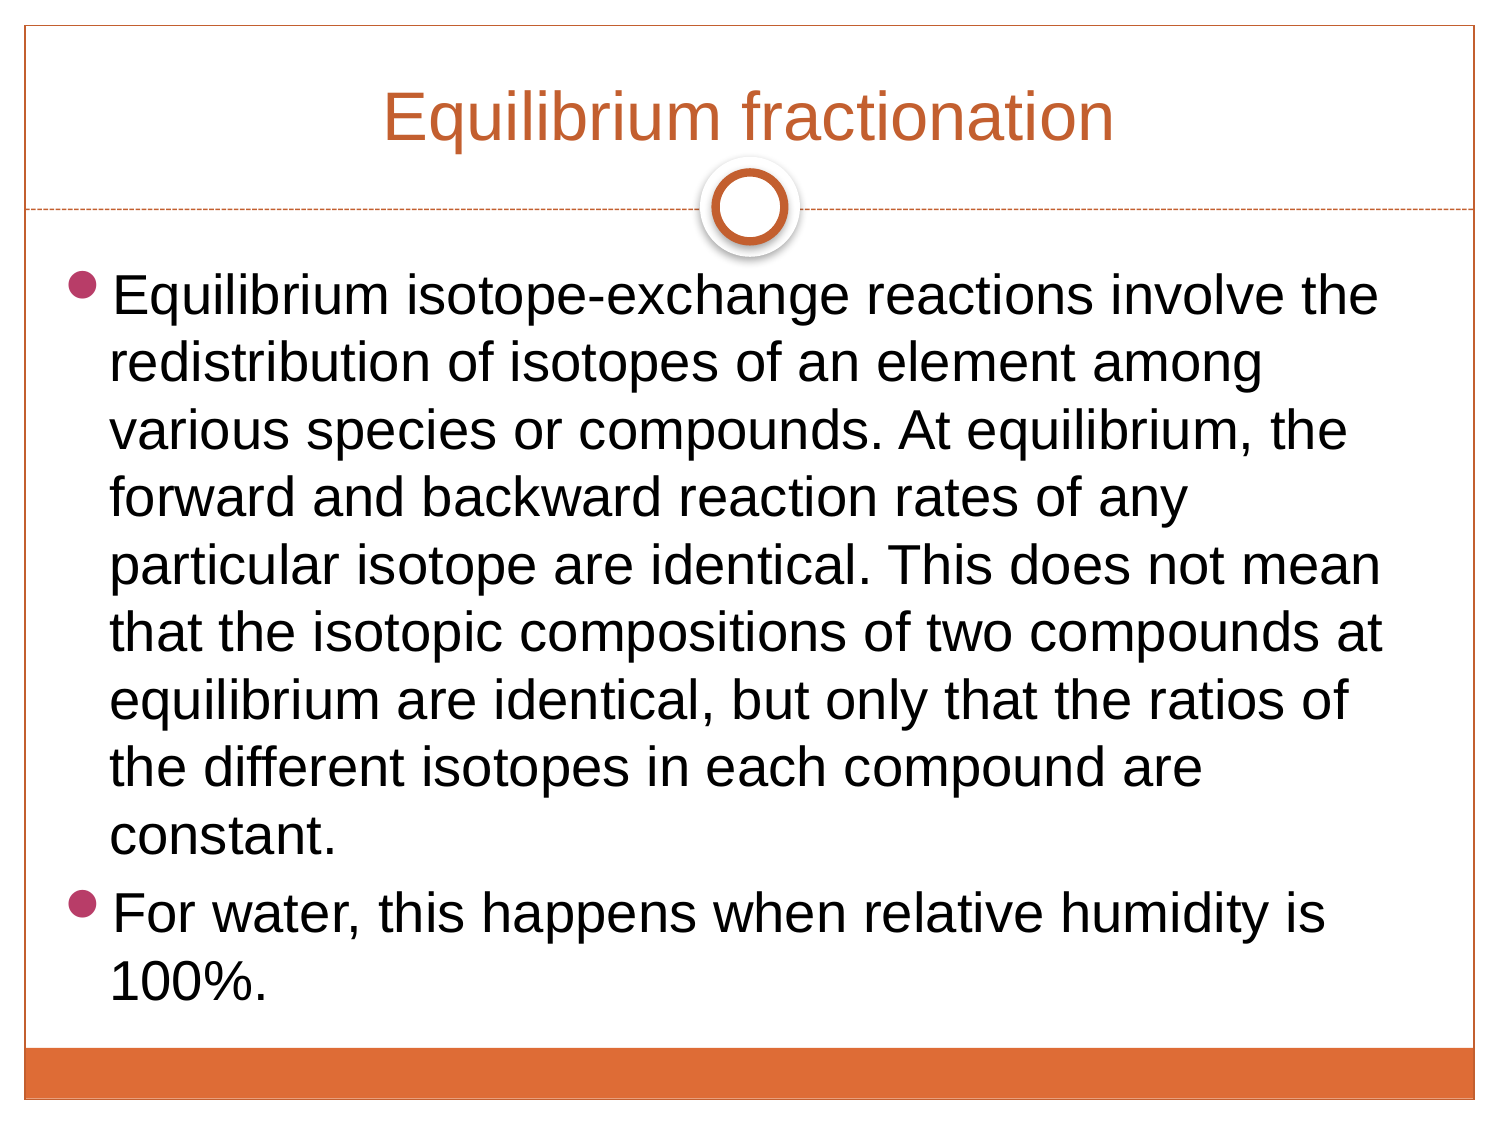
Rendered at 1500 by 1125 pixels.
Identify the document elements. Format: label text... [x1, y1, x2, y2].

text_box Equilibrium fractionation [49, 37, 1450, 162]
text_box Equilibrium isotope-exchange reactions involve the redistribution of isotopes of an element among various species or compounds. At equilibrium, the forward and backward reaction rates of any particular isotope are identical. This does not mean that the isotopic compositions of two compounds at equilibrium are identical, but only that the ratios of the different isotopes in each compound are constant. For water, this happens when relative humidity is 100%. [49, 250, 1445, 1001]
